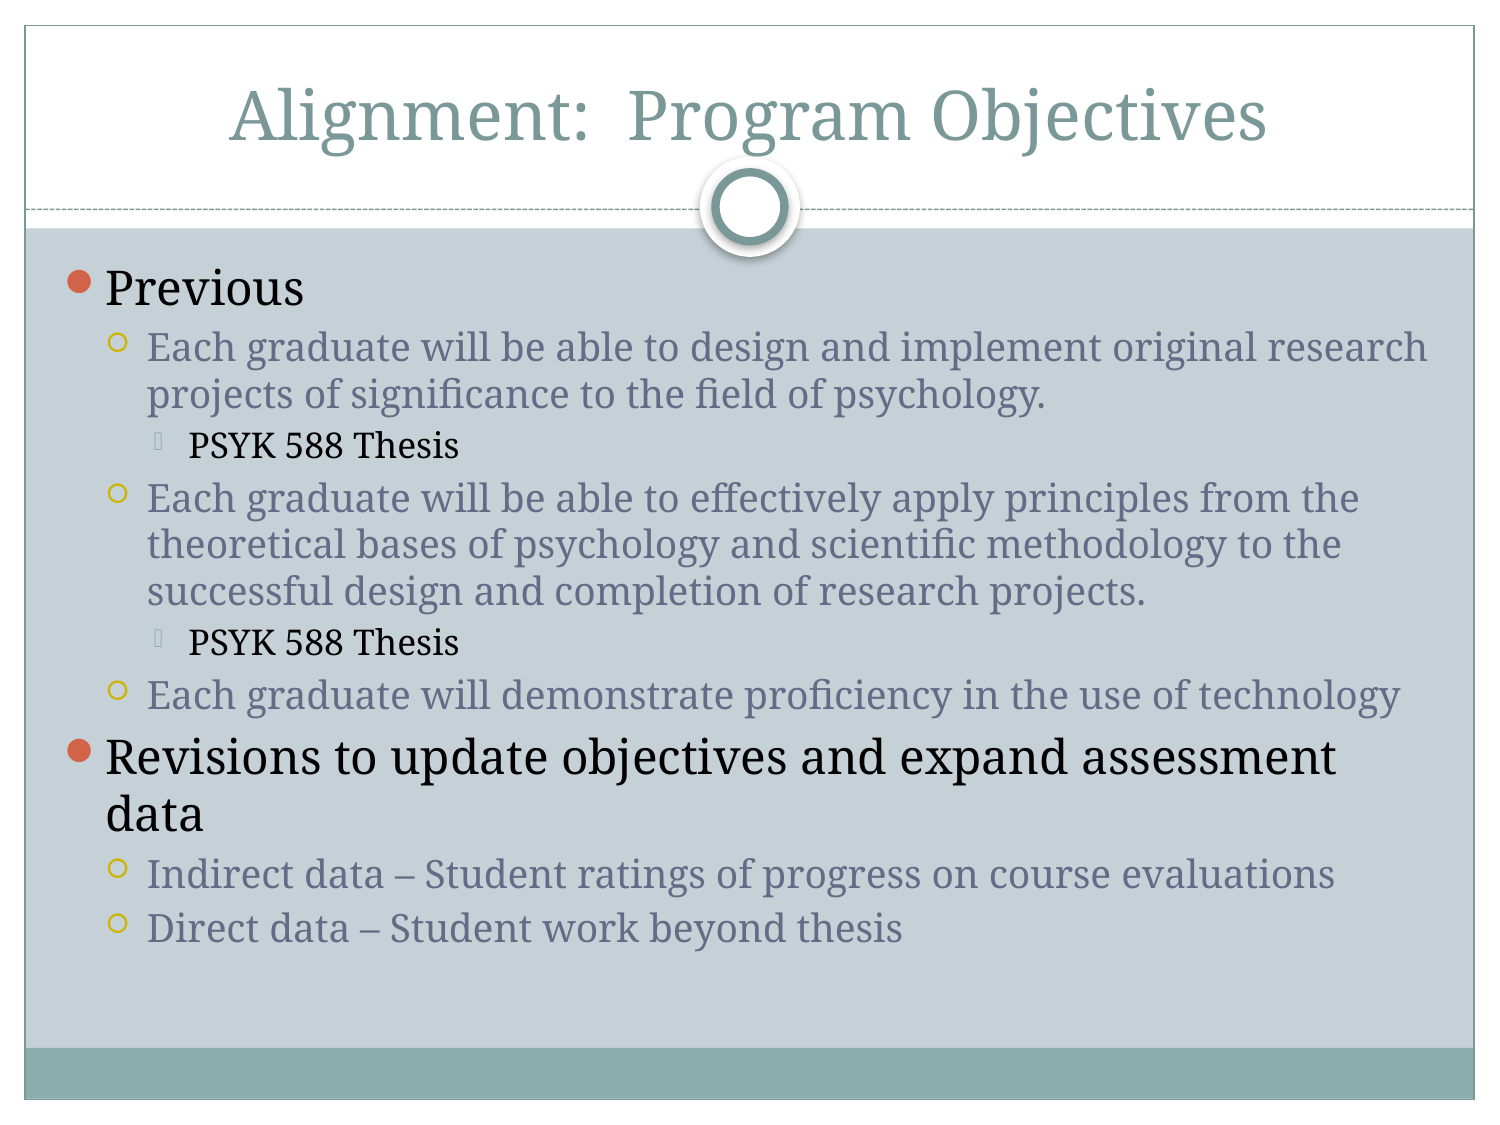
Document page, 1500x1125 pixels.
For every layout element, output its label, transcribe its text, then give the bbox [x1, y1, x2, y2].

title Alignment: Program Objectives [49, 37, 1450, 162]
list Previous Each graduate will be able to design and implement original research projects of significance to the field of psychology. PSYK 588 Thesis Each graduate will be able to effectively apply principles from the theoretical bases of psychology and scientific methodology to the successful design and completion of research projects. PSYK 588 Thesis Each graduate will demonstrate proficiency in the use of technology Revisions to update objectives and expand assessment data Indirect data – Student ratings of progress on course evaluations Direct data – Student work beyond thesis [49, 250, 1445, 1001]
